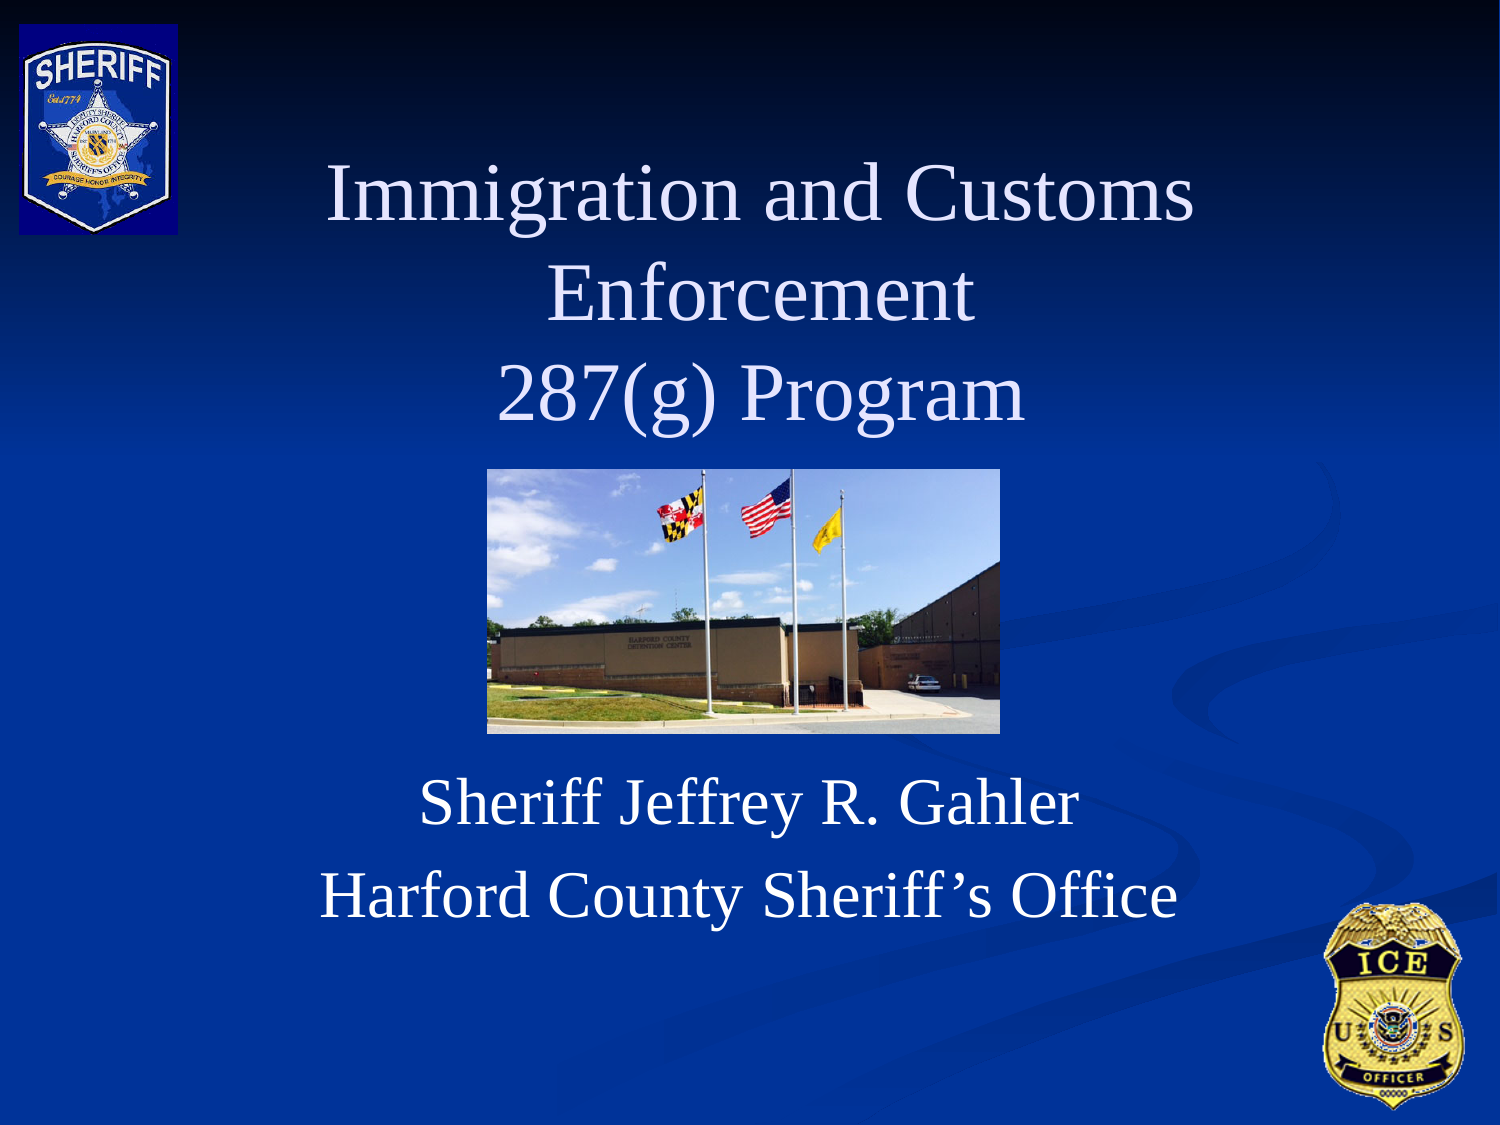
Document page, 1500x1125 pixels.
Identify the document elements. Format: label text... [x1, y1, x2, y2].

subtitle Sheriff Jeffrey R. Gahler Harford County Sheriff’s Office [225, 750, 1275, 1038]
title Immigration and Customs Enforcement 287(g) Program [97, 129, 1425, 413]
picture [1312, 899, 1473, 1113]
picture [487, 469, 1001, 735]
picture [19, 24, 179, 236]
text_box [0, 0, 188, 1125]
